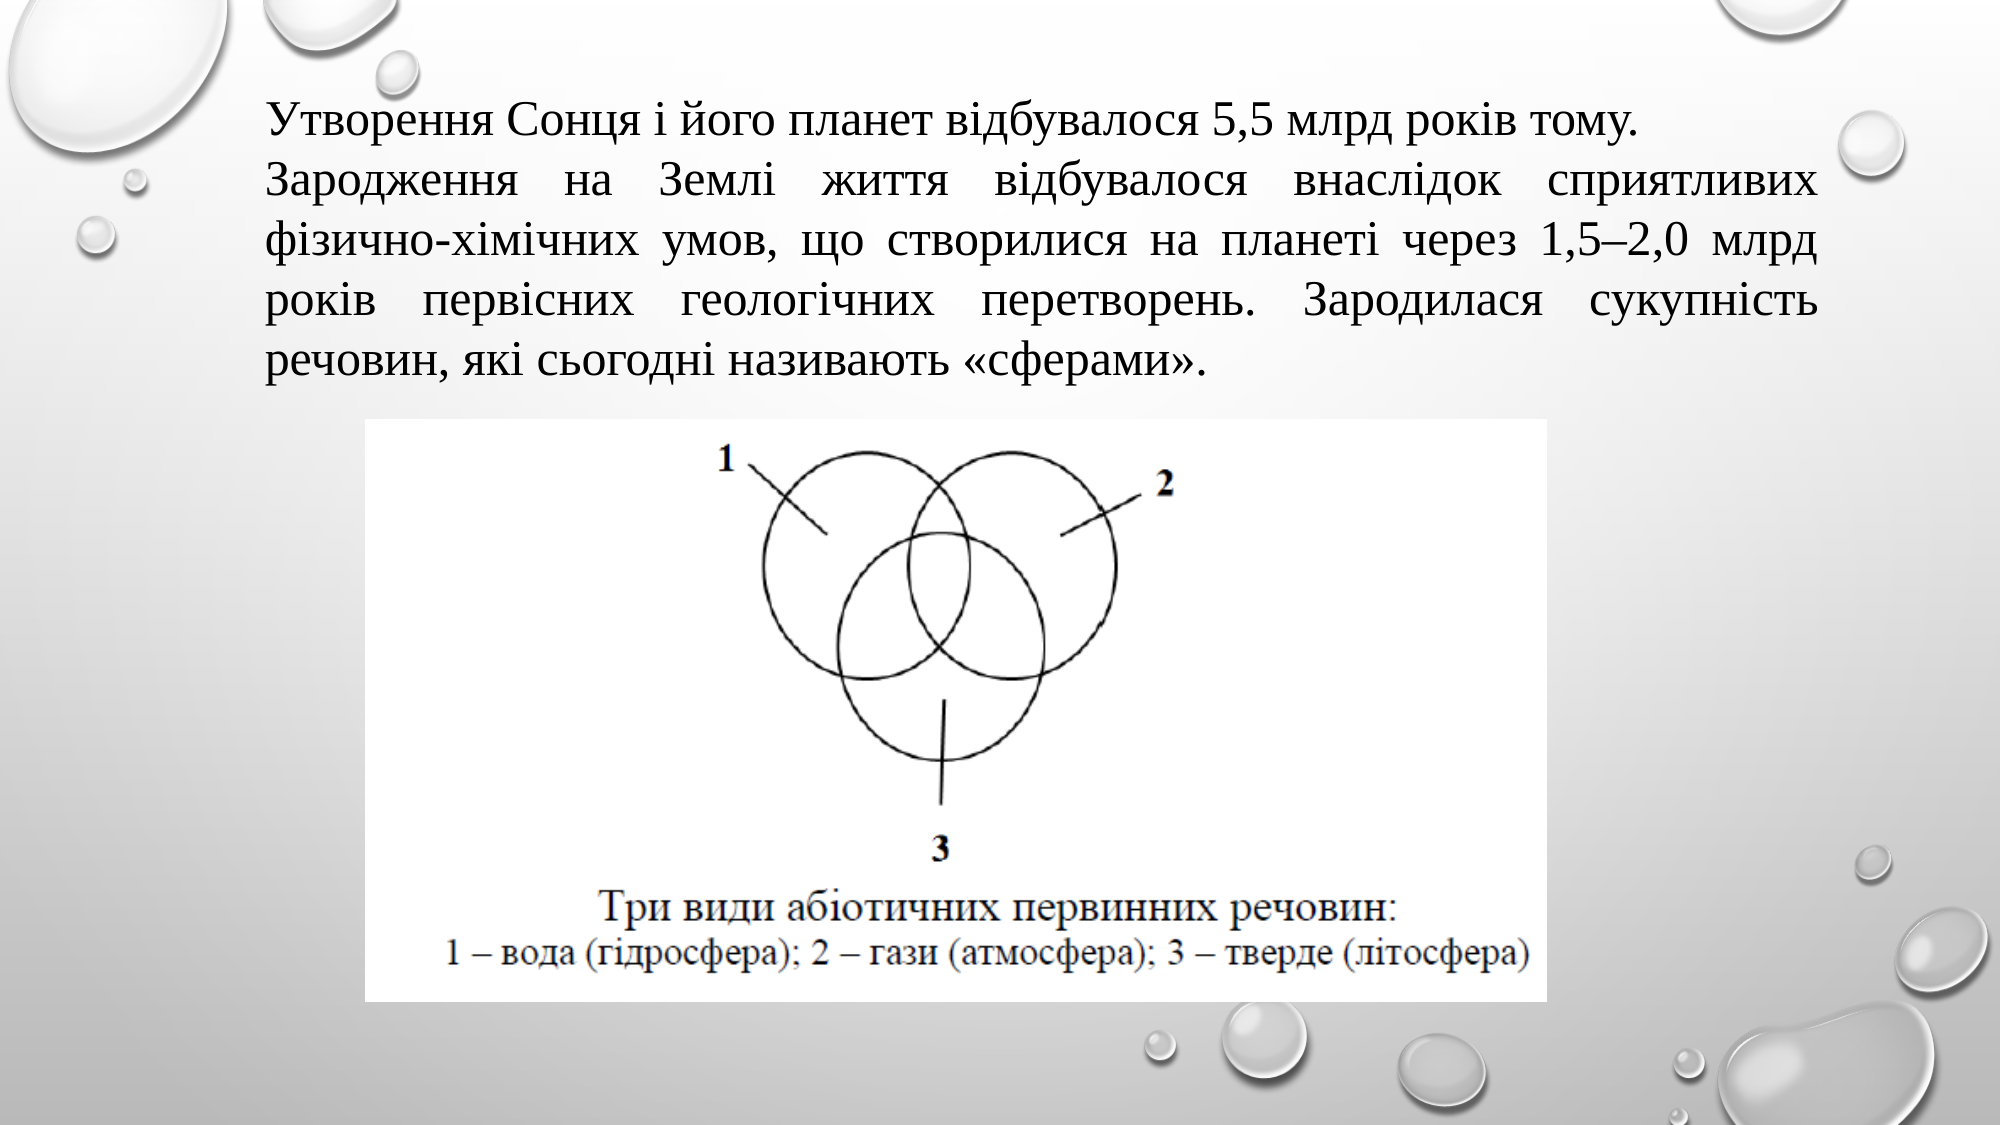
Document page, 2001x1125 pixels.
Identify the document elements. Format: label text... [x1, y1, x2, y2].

picture [0, 0, 2000, 1125]
text_box Утворення Сонця і його планет відбувалося 5,5 млрд років тому. Зародження на Землі життя відбувалося внаслідок сприятливих фізично-хімічних умов, що створилися на планеті через 1,5–2,0 млрд років первісних геологічних перетворень. Зародилася сукупність речовин, які сьогодні називають «сферами». [249, 78, 1834, 394]
